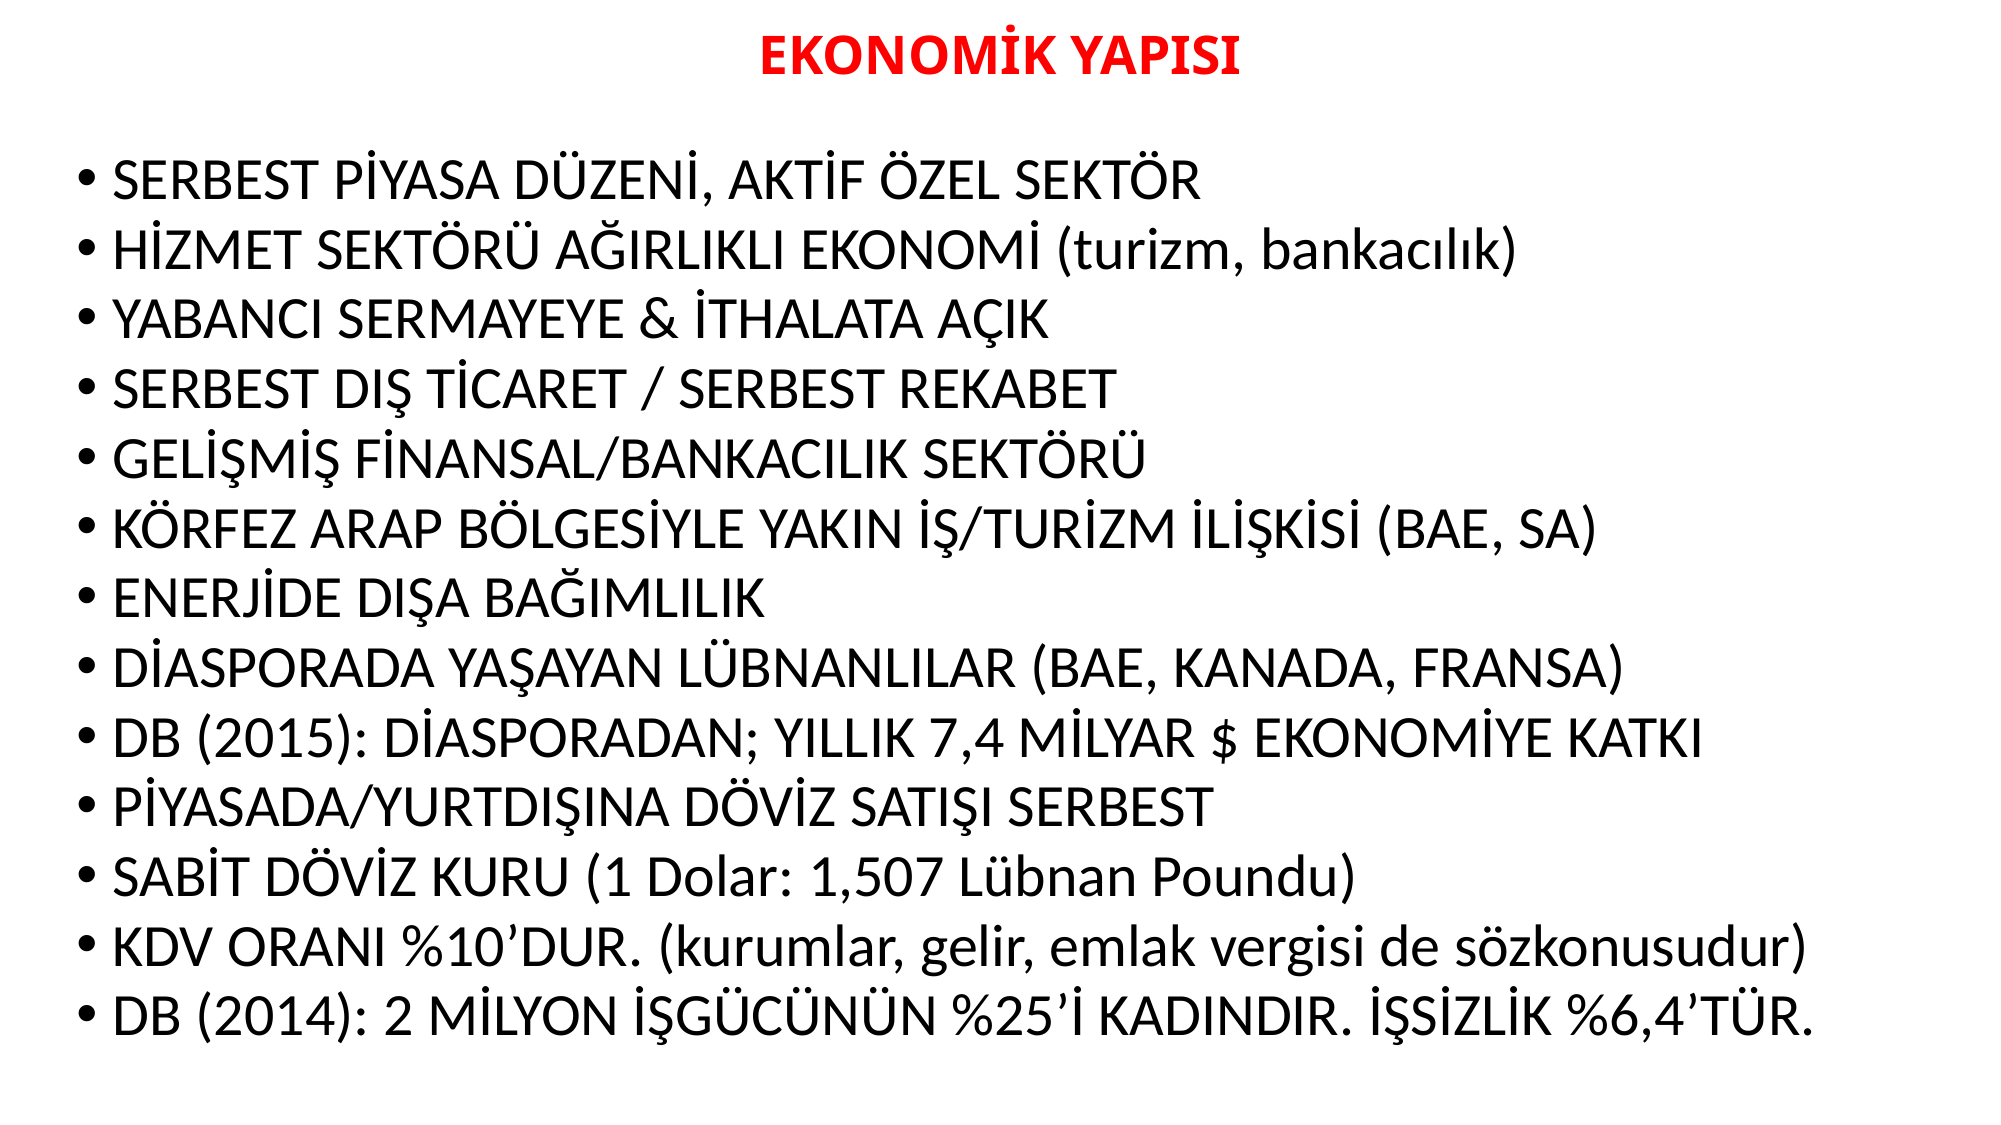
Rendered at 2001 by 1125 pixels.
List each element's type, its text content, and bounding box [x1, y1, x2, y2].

list SERBEST PİYASA DÜZENİ, AKTİF ÖZEL SEKTÖR HİZMET SEKTÖRÜ AĞIRLIKLI EKONOMİ (turizm, bankacılık) YABANCI SERMAYEYE & İTHALATA AÇIK SERBEST DIŞ TİCARET / SERBEST REKABET GELİŞMİŞ FİNANSAL/BANKACILIK SEKTÖRÜ KÖRFEZ ARAP BÖLGESİYLE YAKIN İŞ/TURİZM İLİŞKİSİ (BAE, SA) ENERJİDE DIŞA BAĞIMLILIK DİASPORADA YAŞAYAN LÜBNANLILAR (BAE, KANADA, FRANSA) DB (2015): DİASPORADAN; YILLIK 7,4 MİLYAR $ EKONOMİYE KATKI PİYASADA/YURTDIŞINA DÖVİZ SATIŞI SERBEST SABİT DÖVİZ KURU (1 Dolar: 1,507 Lübnan Poundu) KDV ORANI %10’DUR. (kurumlar, gelir, emlak vergisi de sözkonusudur) DB (2014): 2 MİLYON İŞGÜCÜNÜN %25’İ KADINDIR. İŞSİZLİK %6,4’TÜR. [61, 140, 1960, 1091]
title EKONOMİK YAPISI [137, 21, 1863, 95]
